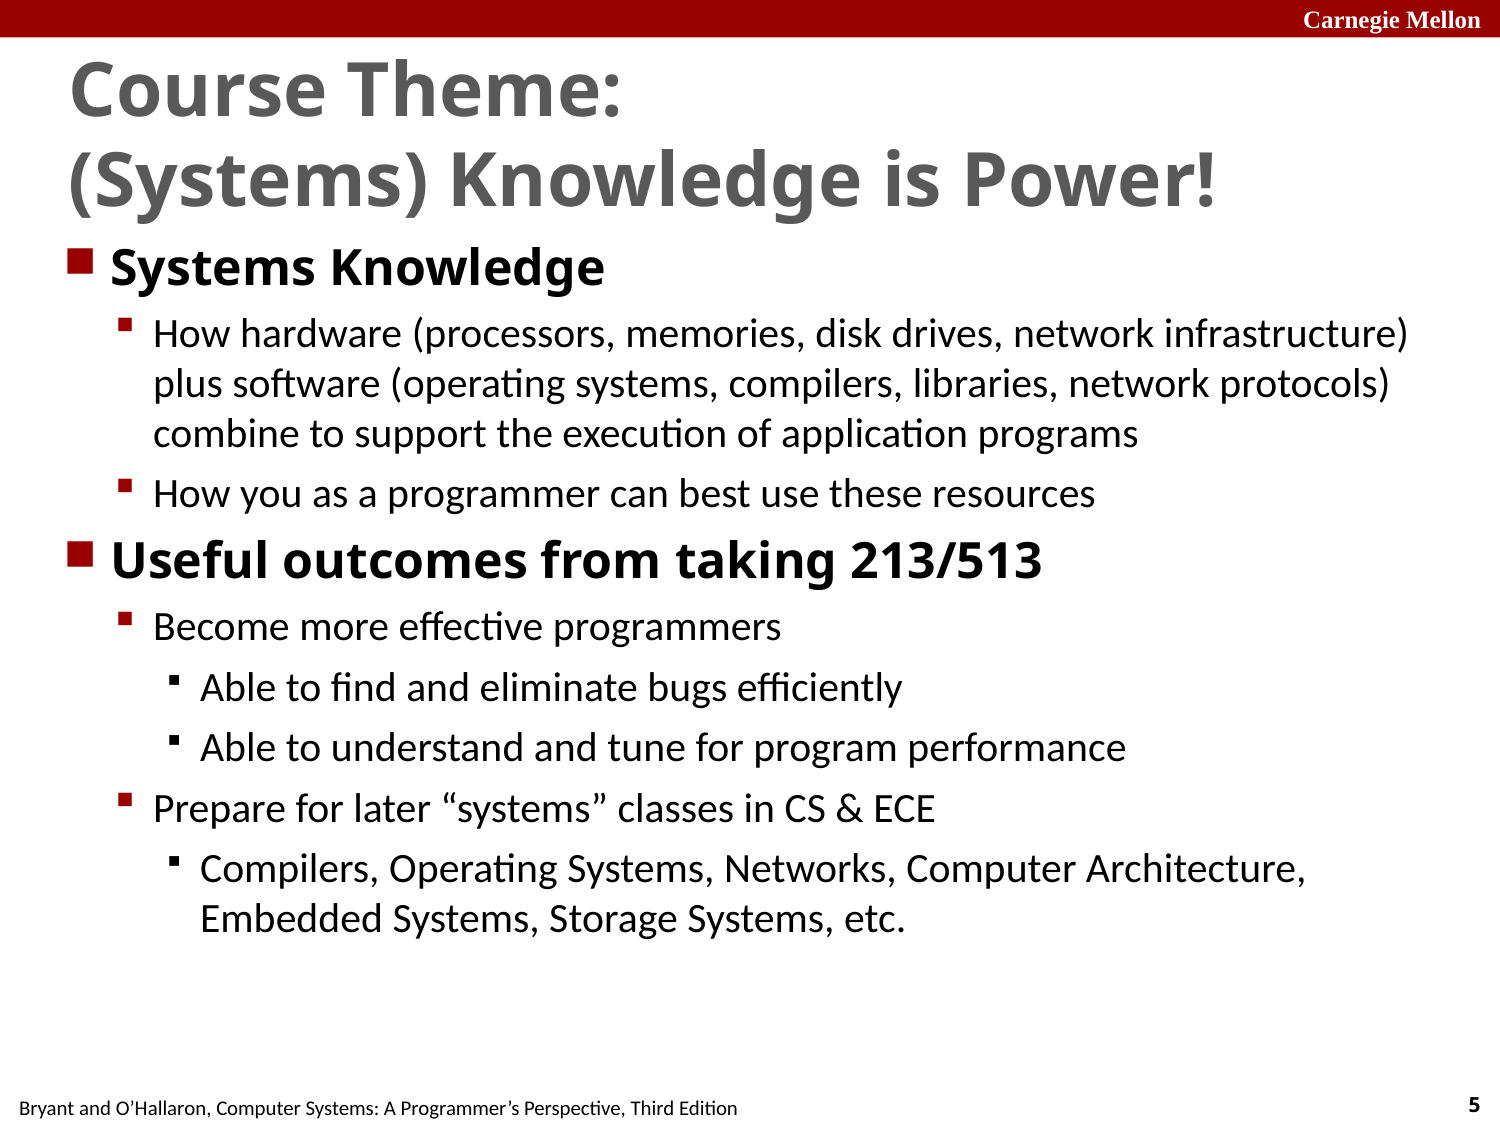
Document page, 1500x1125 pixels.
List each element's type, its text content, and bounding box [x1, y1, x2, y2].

list Systems Knowledge How hardware (processors, memories, disk drives, network infrastructure) plus software (operating systems, compilers, libraries, network protocols) combine to support the execution of application programs How you as a programmer can best use these resources Useful outcomes from taking 213/513 Become more effective programmers Able to find and eliminate bugs efficiently Able to understand and tune for program performance Prepare for later “systems” classes in CS & ECE Compilers, Operating Systems, Networks, Computer Architecture, Embedded Systems, Storage Systems, etc. [62, 228, 1438, 1122]
title Course Theme: (Systems) Knowledge is Power! [62, 41, 1463, 222]
